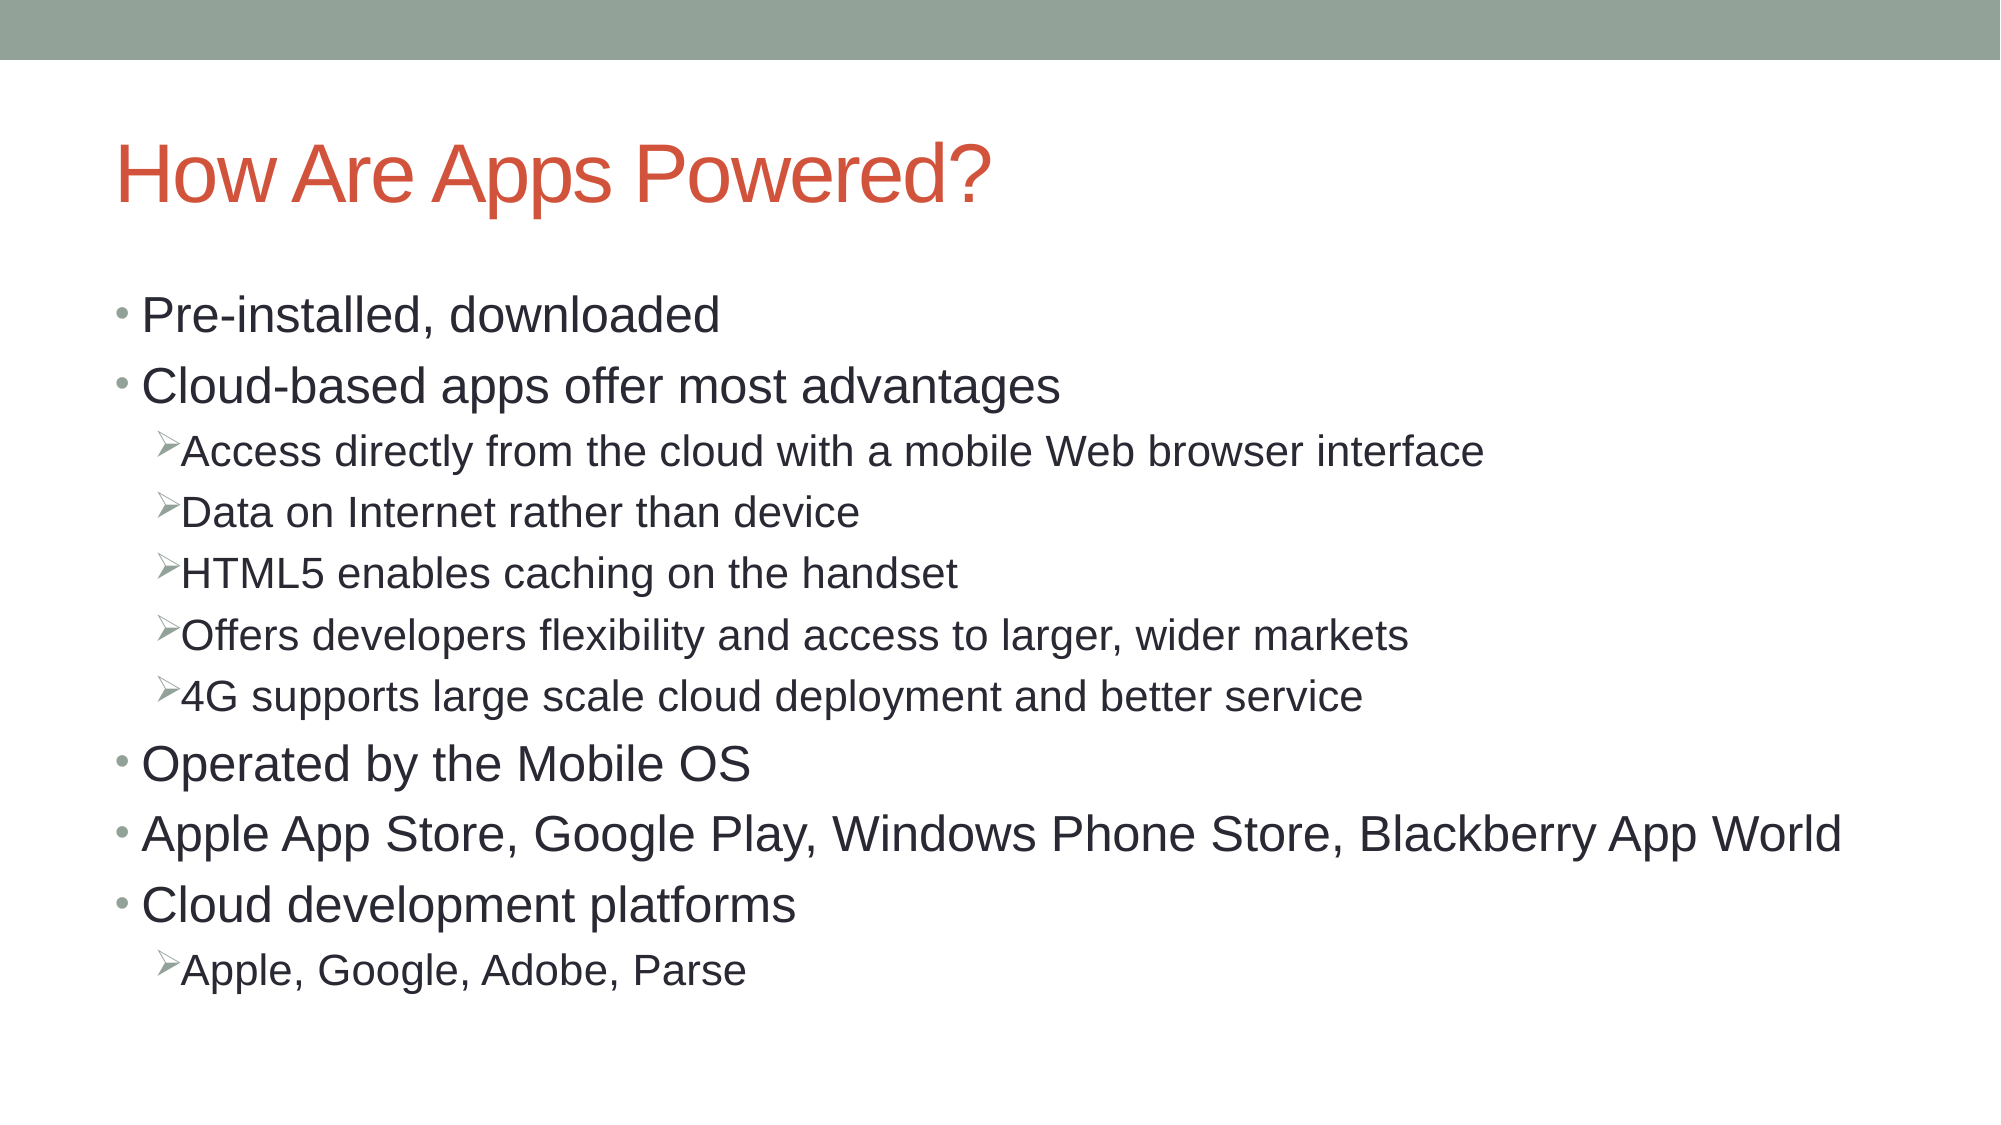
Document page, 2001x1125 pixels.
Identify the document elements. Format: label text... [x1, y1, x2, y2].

title How Are Apps Powered? [99, 87, 1900, 250]
list Pre-installed, downloaded Cloud-based apps offer most advantages Access directly from the cloud with a mobile Web browser interface Data on Internet rather than device HTML5 enables caching on the handset Offers developers flexibility and access to larger, wider markets 4G supports large scale cloud deployment and better service Operated by the Mobile OS Apple App Store, Google Play, Windows Phone Store, Blackberry App World Cloud development platforms Apple, Google, Adobe, Parse [99, 274, 1904, 1049]
